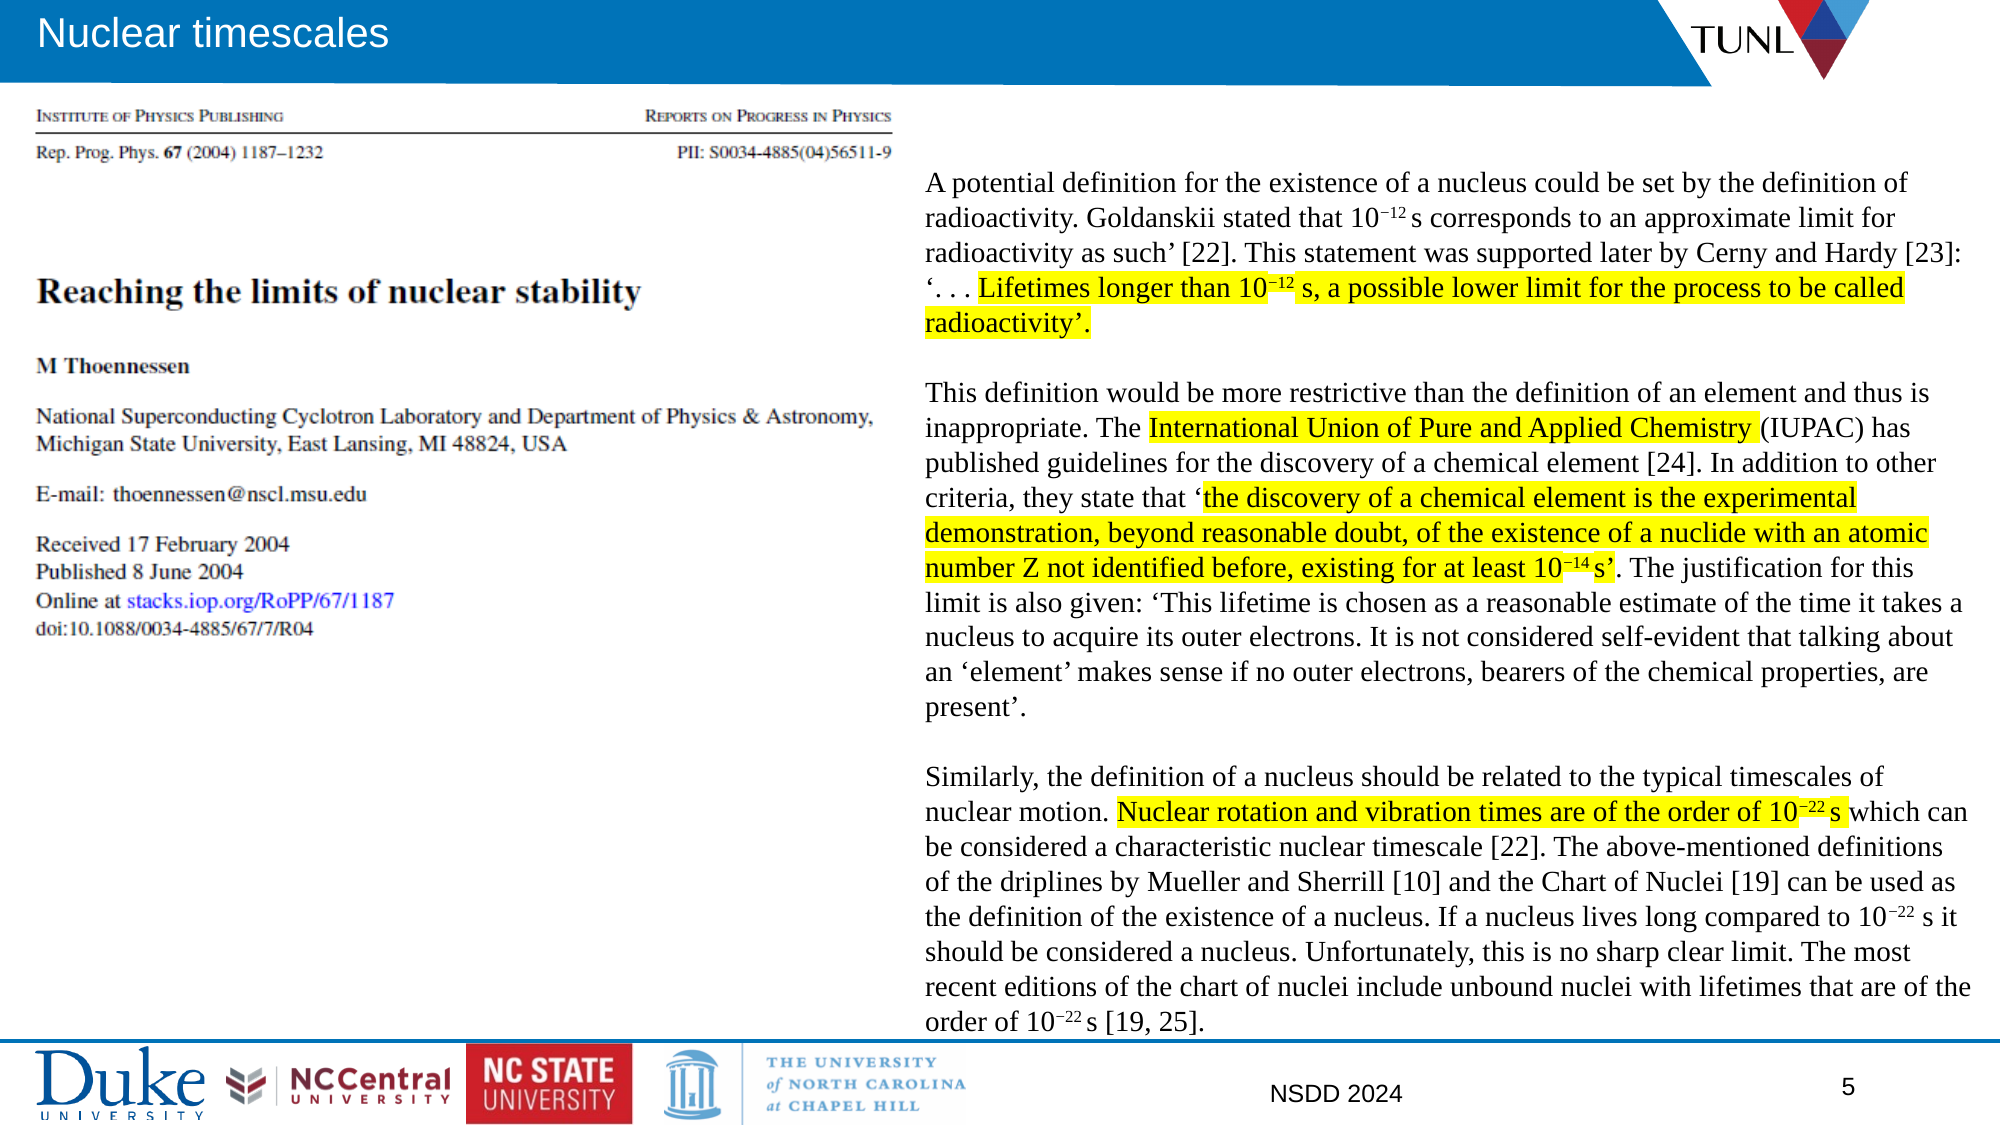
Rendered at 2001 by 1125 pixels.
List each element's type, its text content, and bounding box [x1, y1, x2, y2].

title Nuclear timescales [22, 0, 1739, 97]
picture [226, 1066, 450, 1106]
picture [664, 1043, 966, 1125]
picture [466, 1043, 634, 1125]
picture [21, 96, 911, 651]
text_box A potential definition for the existence of a nucleus could be set by the definition of radioactivity. Goldanskii stated that 10−12 s corresponds to an approximate limit for radioactivity as such’ [22]. This statement was supported later by Cerny and Hardy [23]: ‘. . . Lifetimes longer than 10−12 s, a possible lower limit for the process to be called radioactivity’. This definition would be more restrictive than the definition of an element and thus is inappropriate. The International Union of Pure and Applied Chemistry (IUPAC) has published guidelines for the discovery of a chemical element [24]. In addition to other criteria, they state that ‘the discovery of a chemical element is the experimental demonstration, beyond reasonable doubt, of the existence of a nuclide with an atomic number Z not identified before, existing for at least 10−14 s’. The justification for this limit is also given: ‘This lifetime is chosen as a reasonable estimate of the time it takes a nucleus to acquire its outer electrons. It is not considered self-evident that talking about an ‘element’ makes sense if no outer electrons, bearers of the chemical properties, are present’. Similarly, the definition of a nucleus should be related to the typical timescales of nuclear motion. Nuclear rotation and vibration times are of the order of 10−22 s which can be considered a characteristic nuclear timescale [22]. The above-mentioned definitions of the driplines by Mueller and Sherrill [10] and the Chart of Nuclei [19] can be used as the definition of the existence of a nucleus. If a nucleus lives long compared to 10−22 s it should be considered a nucleus. Unfortunately, this is no sharp clear limit. The most recent editions of the chart of nuclei include unbound nuclei with lifetimes that are of the order of 10−22 s [19, 25]. [910, 155, 1991, 1045]
